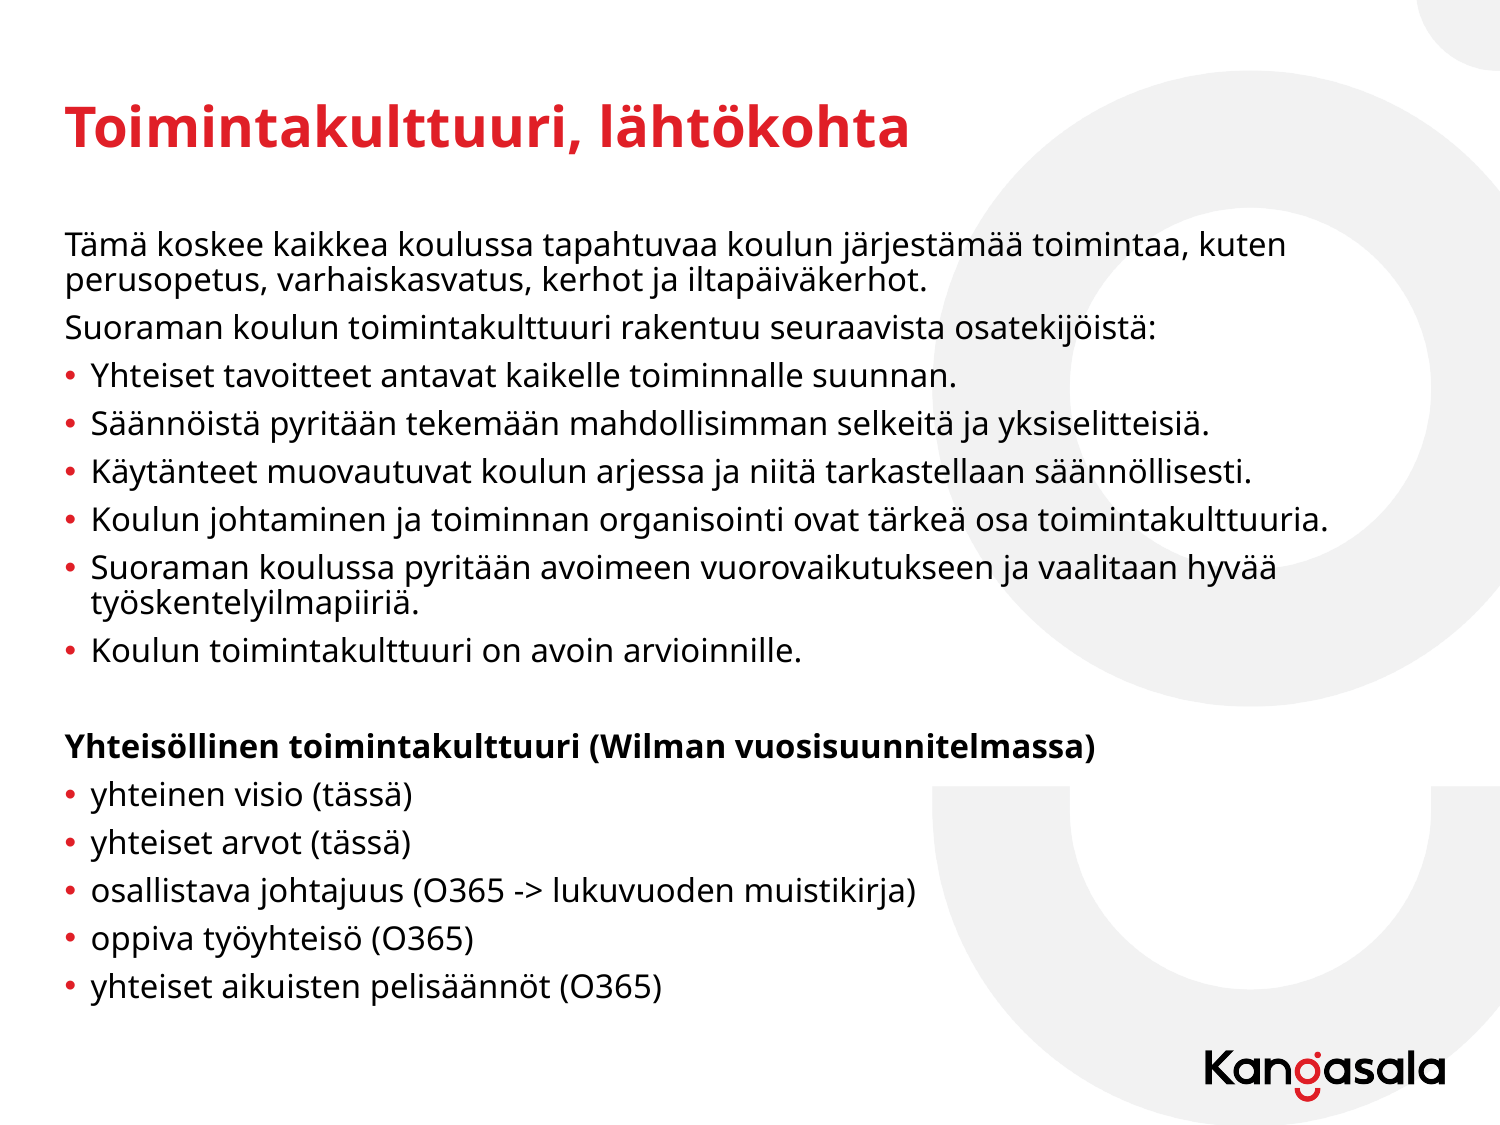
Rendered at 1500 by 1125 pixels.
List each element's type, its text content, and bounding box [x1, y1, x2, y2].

list Tämä koskee kaikkea koulussa tapahtuvaa koulun järjestämää toimintaa, kuten perusopetus, varhaiskasvatus, kerhot ja iltapäiväkerhot. Suoraman koulun toimintakulttuuri rakentuu seuraavista osatekijöistä: Yhteiset tavoitteet antavat kaikelle toiminnalle suunnan. Säännöistä pyritään tekemään mahdollisimman selkeitä ja yksiselitteisiä. Käytänteet muovautuvat koulun arjessa ja niitä tarkastellaan säännöllisesti. Koulun johtaminen ja toiminnan organisointi ovat tärkeä osa toimintakulttuuria. Suoraman koulussa pyritään avoimeen vuorovaikutukseen ja vaalitaan hyvää työskentelyilmapiiriä. Koulun toimintakulttuuri on avoin arvioinnille. Yhteisöllinen toimintakulttuuri (Wilman vuosisuunnitelmassa) yhteinen visio (tässä) yhteiset arvot (tässä) osallistava johtajuus (O365 -> lukuvuoden muistikirja) oppiva työyhteisö (O365) yhteiset aikuisten pelisäännöt (O365) [49, 220, 1443, 1014]
title Toimintakulttuuri, lähtökohta [49, 59, 1443, 199]
picture [1200, 1045, 1450, 1107]
